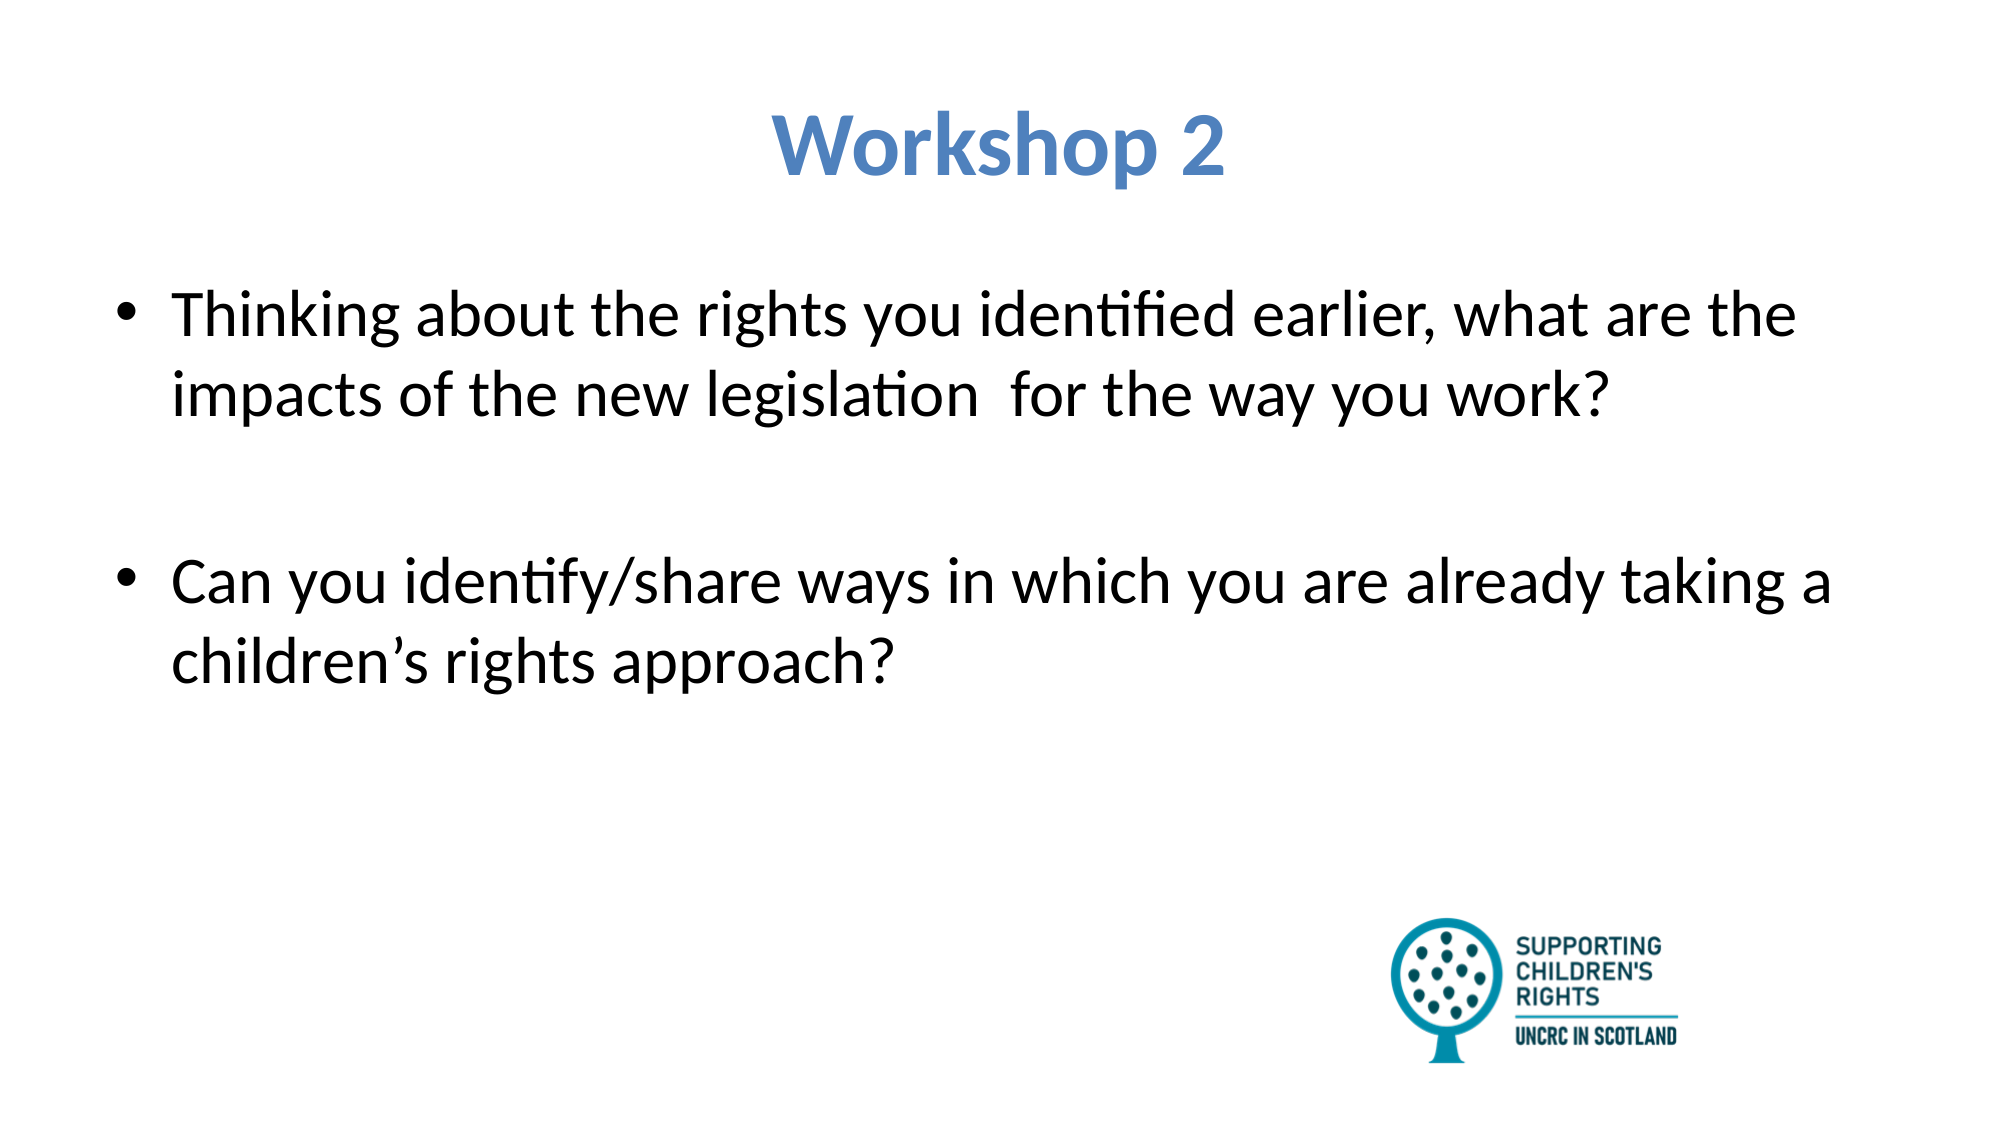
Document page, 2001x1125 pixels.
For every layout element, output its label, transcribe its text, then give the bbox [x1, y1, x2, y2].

list Thinking about the rights you identified earlier, what are the impacts of the new legislation for the way you work? Can you identify/share ways in which you are already taking a children’s rights approach? [99, 262, 1900, 1005]
picture [1389, 916, 1681, 1066]
title Workshop 2 [99, 45, 1900, 233]
